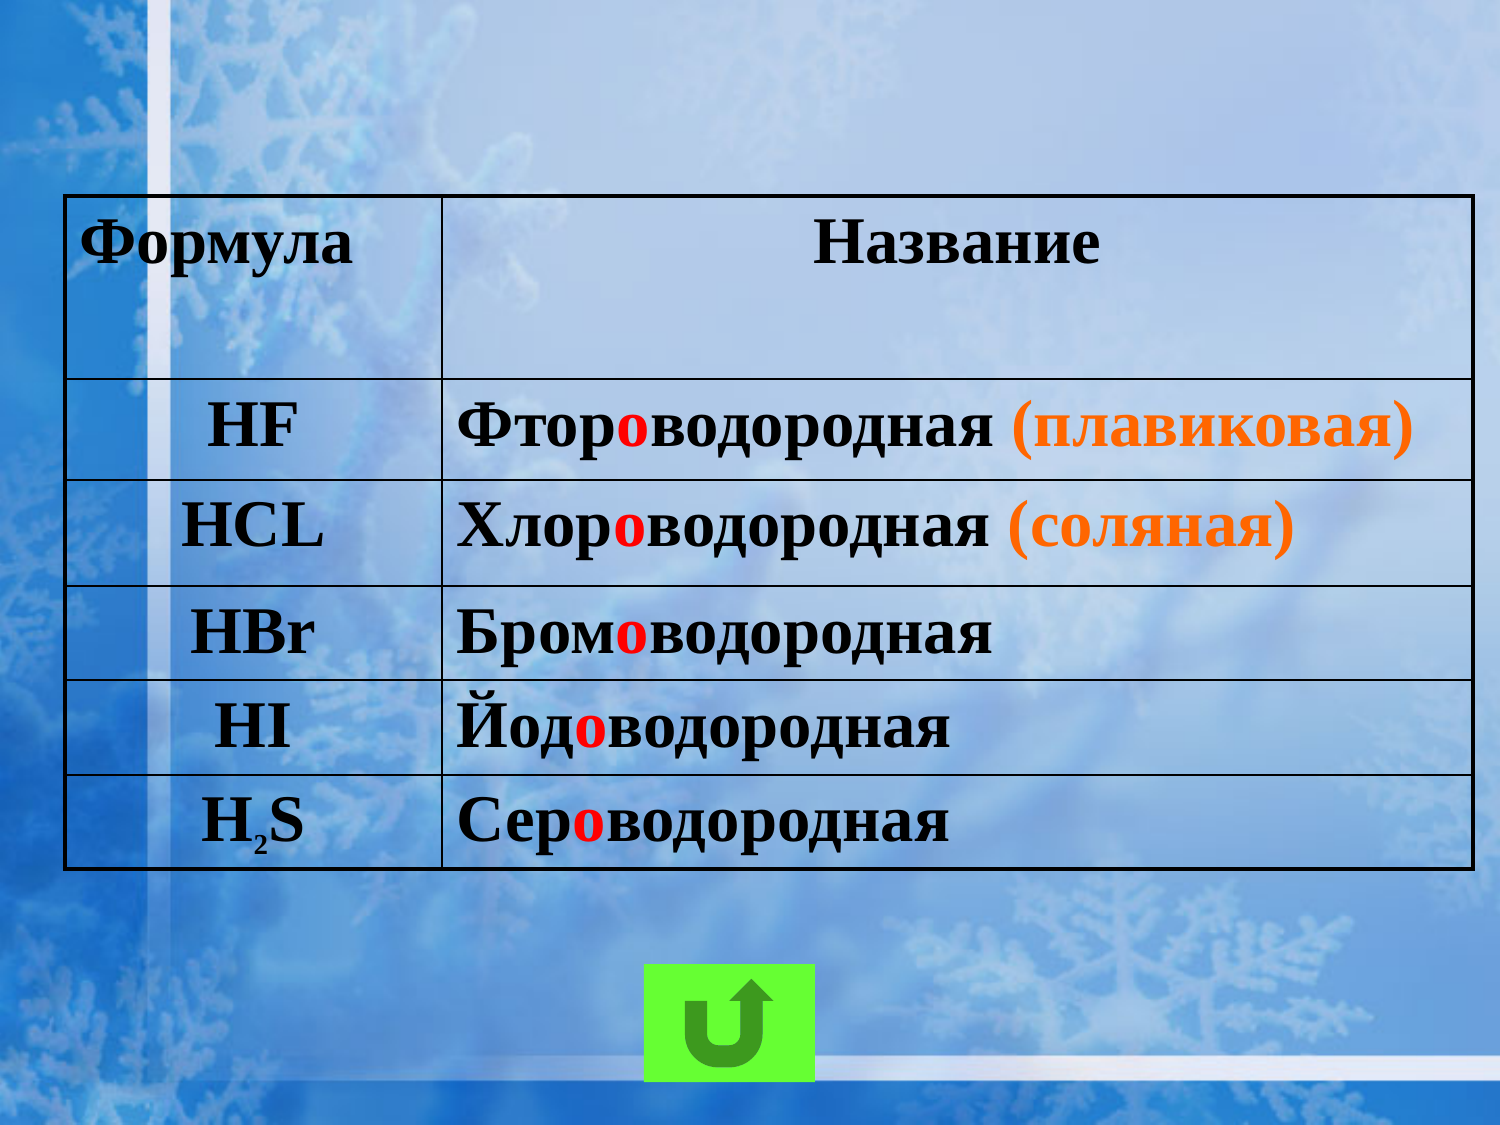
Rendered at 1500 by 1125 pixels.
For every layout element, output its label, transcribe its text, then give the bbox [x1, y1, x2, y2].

table_cell Сероводородная [443, 776, 1471, 867]
table_cell Йодоводородная [443, 681, 1471, 774]
text_box [643, 964, 815, 1083]
table_cell Бромоводородная [443, 587, 1471, 679]
table_cell H2S [67, 776, 441, 867]
table_cell Хлороводородная (соляная) [443, 481, 1471, 585]
table_cell HF [67, 380, 441, 479]
table_cell Фтороводородная (плавиковая) [443, 380, 1471, 479]
table_header Название [443, 198, 1471, 378]
table_cell HBr [67, 587, 441, 679]
table_cell HI [67, 681, 441, 774]
picture [0, 0, 1500, 1125]
table_header Формула [67, 198, 441, 378]
table_cell HCL [67, 481, 441, 585]
